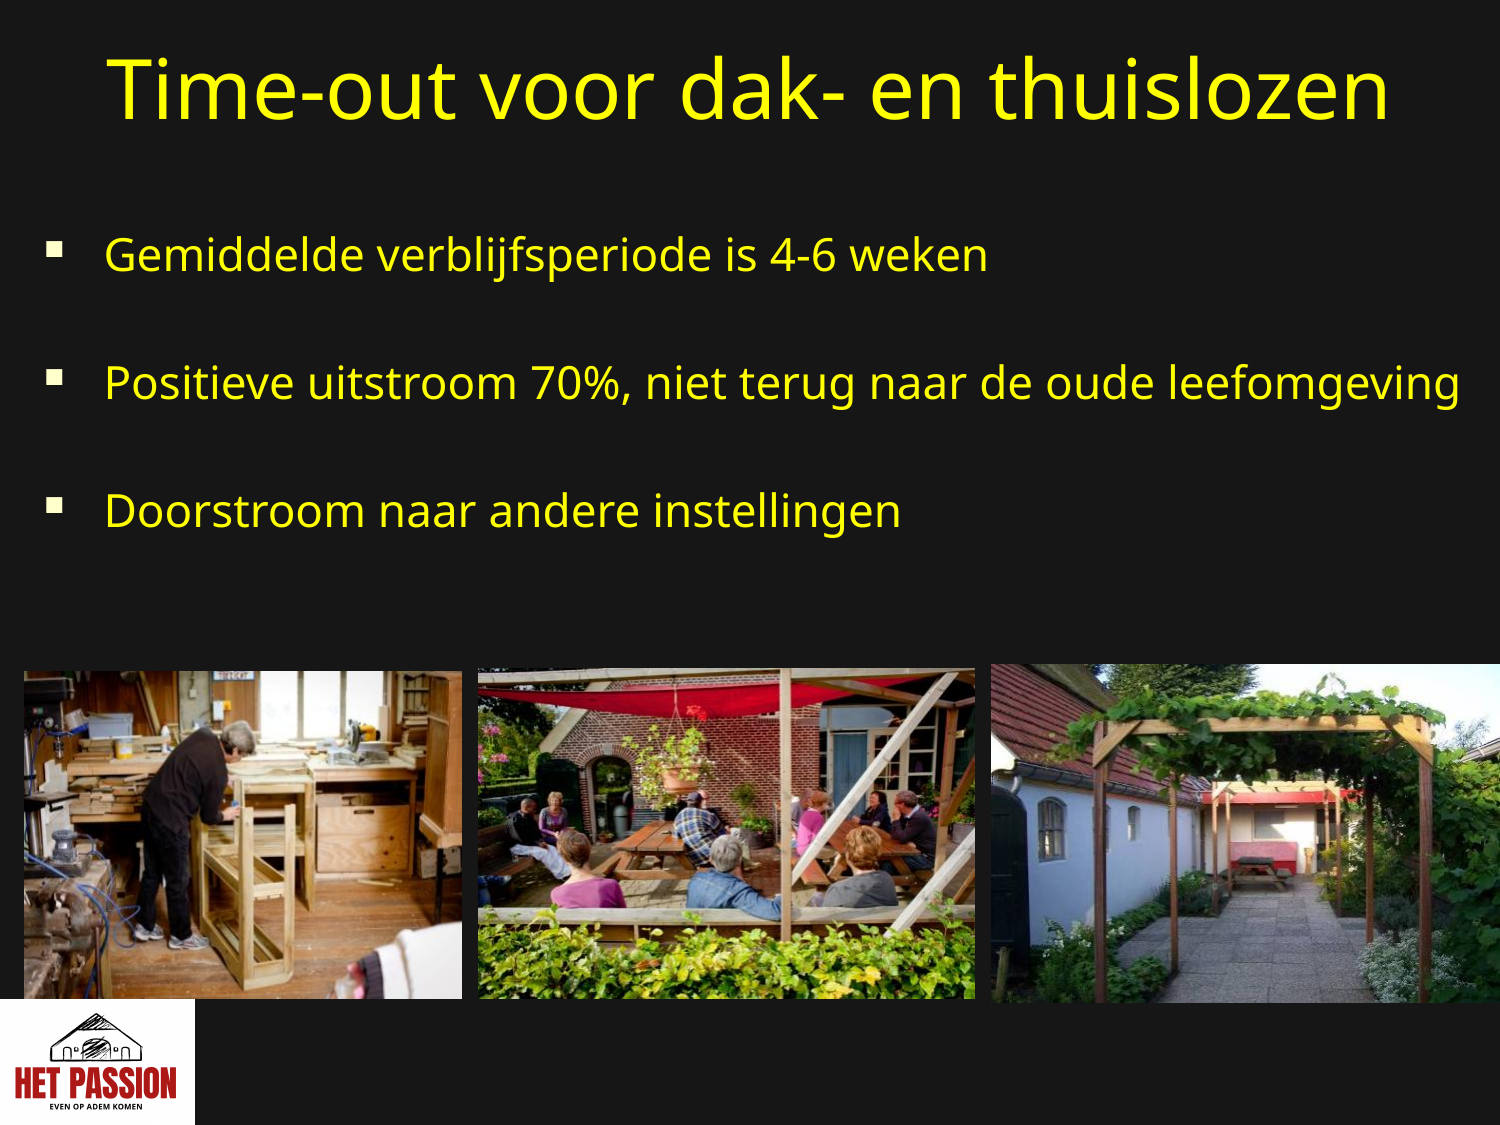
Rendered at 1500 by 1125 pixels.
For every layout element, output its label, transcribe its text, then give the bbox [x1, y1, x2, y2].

picture [478, 667, 975, 1000]
picture [990, 664, 1500, 1004]
title Time-out voor dak- en thuislozen [0, 0, 1500, 173]
text_box Gemiddelde verblijfsperiode is 4-6 weken Positieve uitstroom 70%, niet terug naar de oude leefomgeving Doorstroom naar andere instellingen [29, 217, 1500, 544]
picture [0, 671, 462, 1125]
